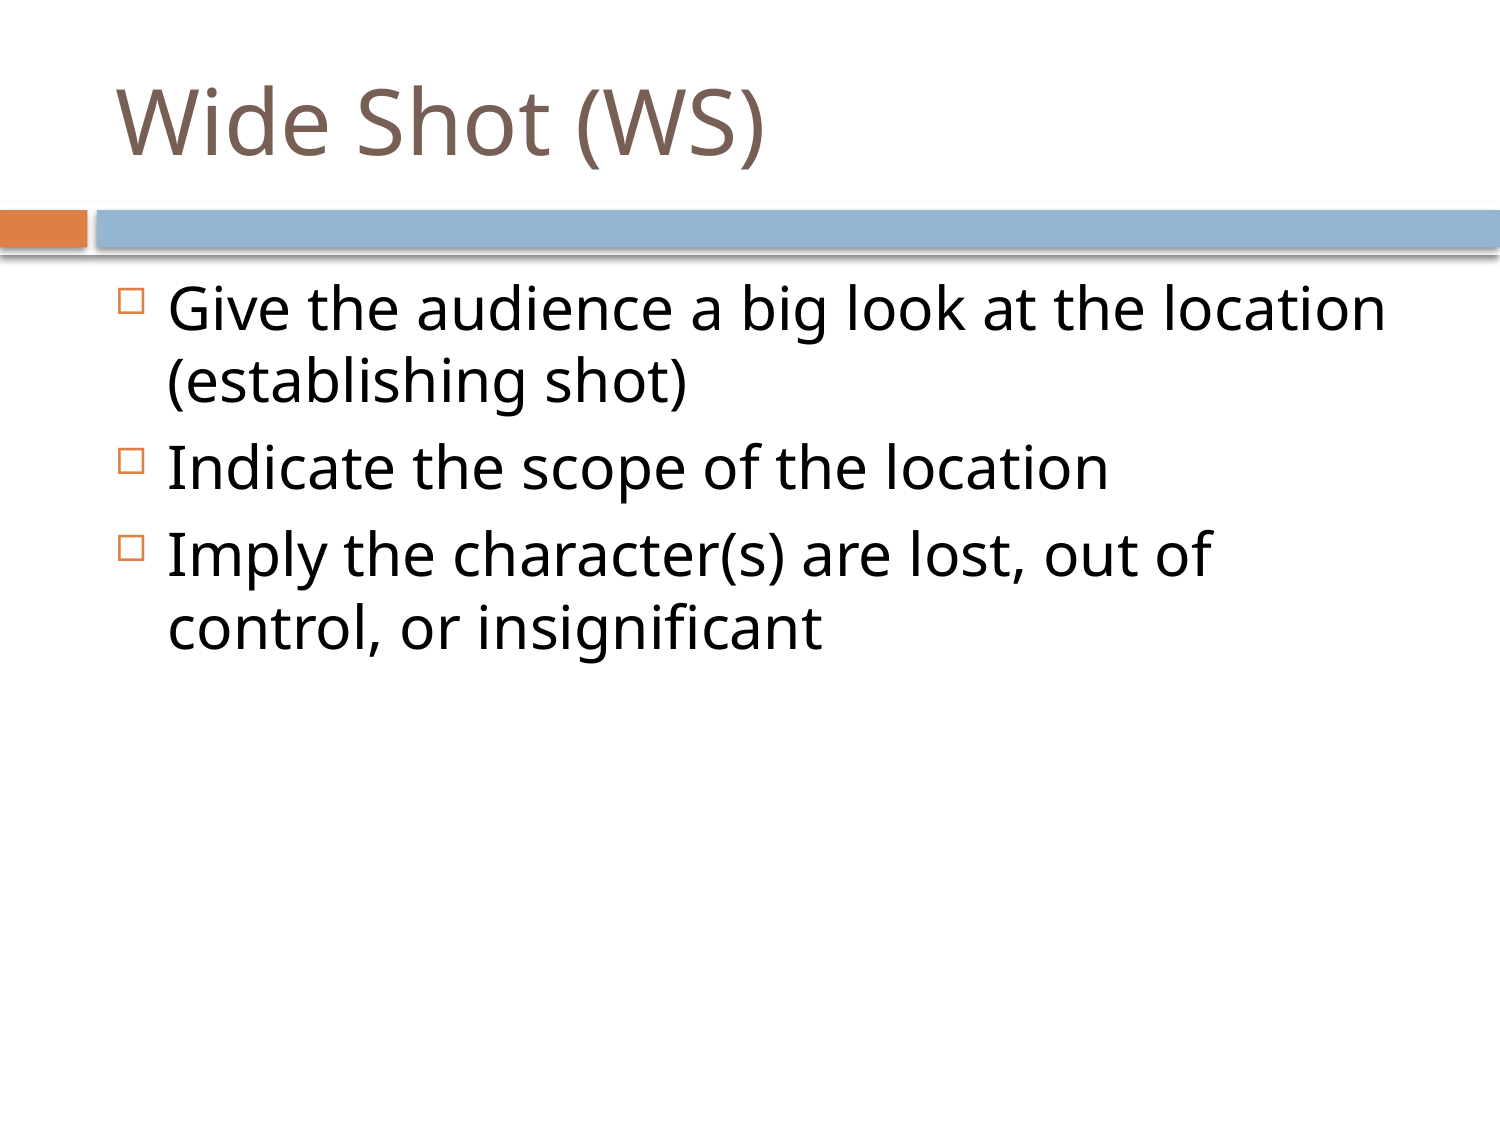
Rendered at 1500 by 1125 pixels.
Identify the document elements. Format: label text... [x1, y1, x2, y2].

title Wide Shot (WS) [100, 37, 1438, 200]
list Give the audience a big look at the location (establishing shot) Indicate the scope of the location Imply the character(s) are lost, out of control, or insignificant [100, 262, 1438, 1000]
